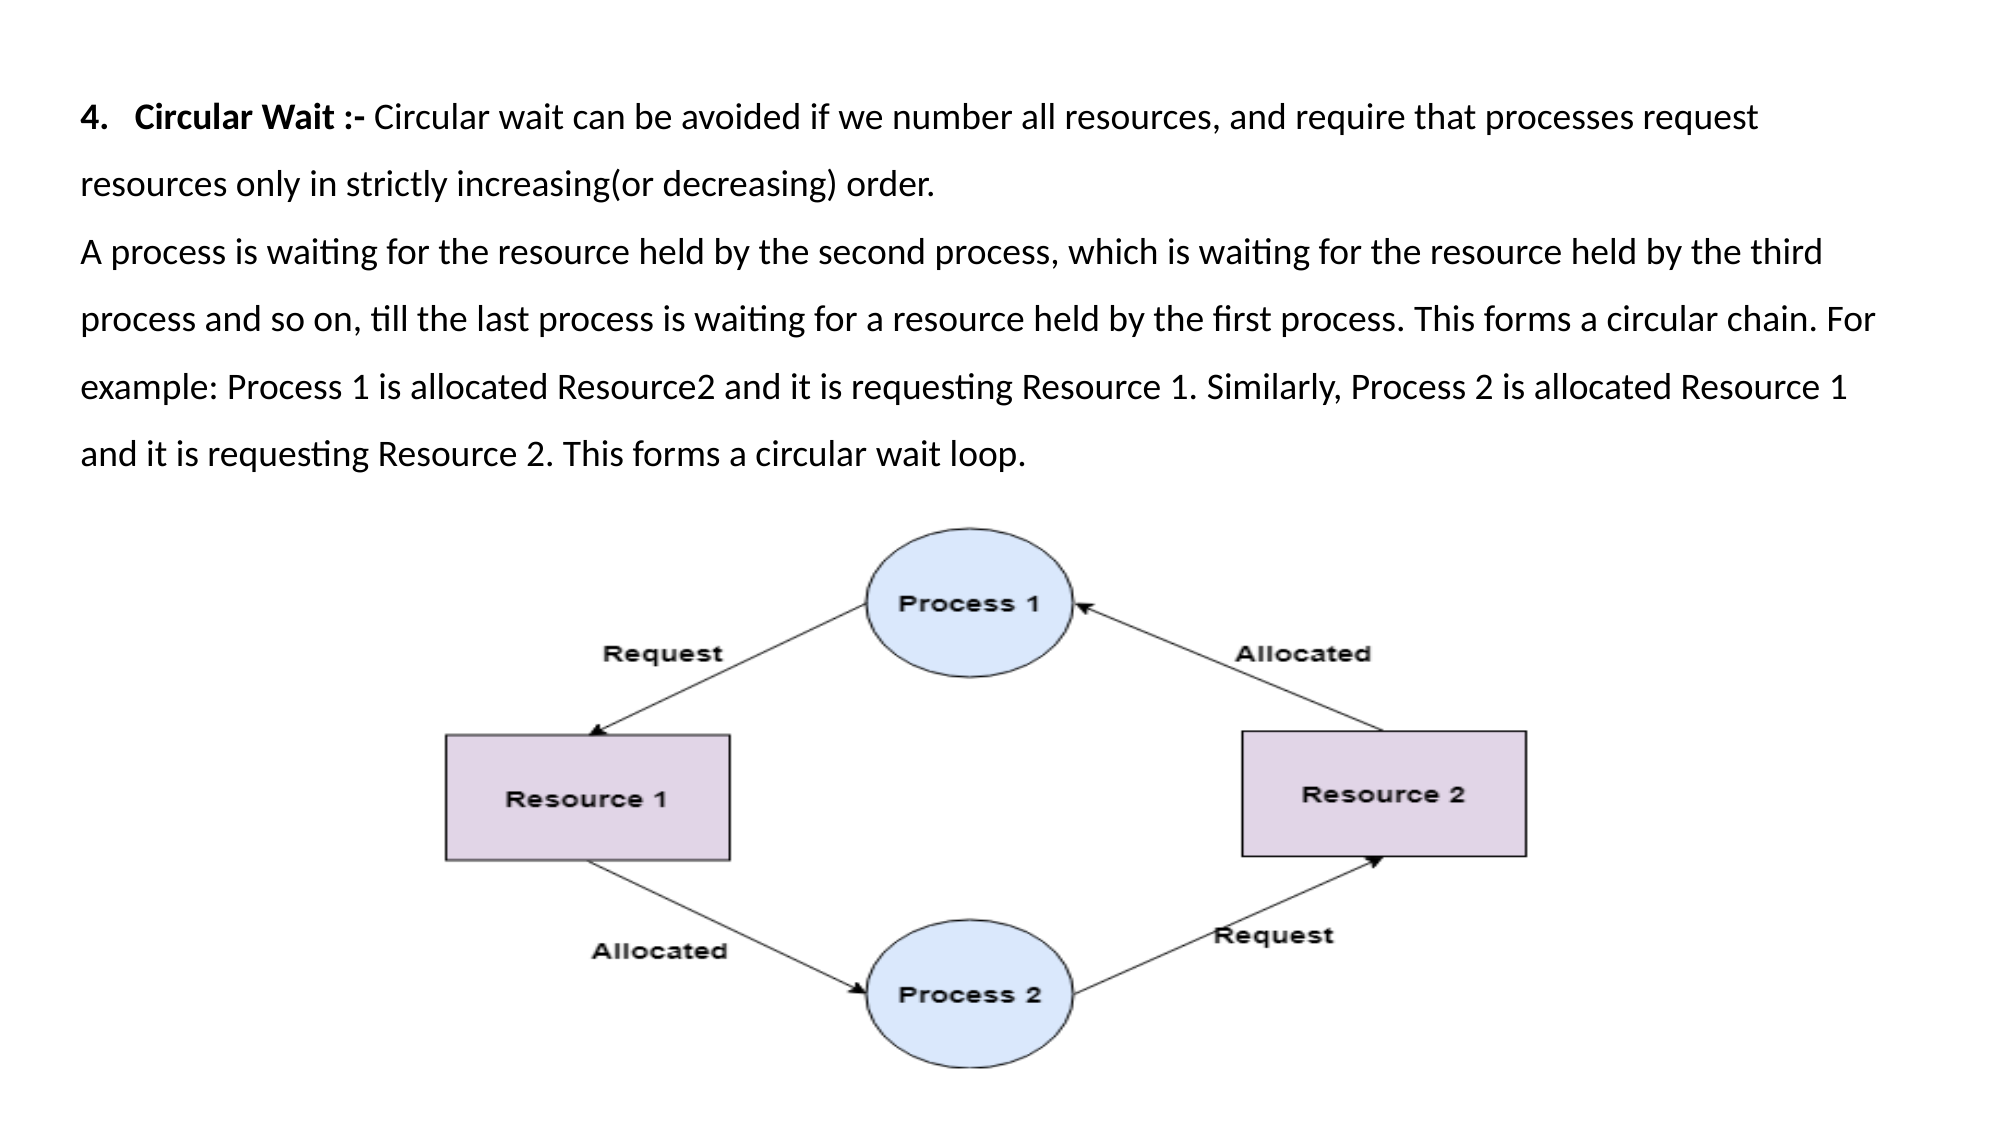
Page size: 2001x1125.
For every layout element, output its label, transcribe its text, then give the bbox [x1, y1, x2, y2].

picture [234, 496, 1735, 1125]
text_box 4. Circular Wait :- Circular wait can be avoided if we number all resources, and require that processes request resources only in strictly increasing(or decreasing) order. A process is waiting for the resource held by the second process, which is waiting for the resource held by the third process and so on, till the last process is waiting for a resource held by the first process. This forms a circular chain. For example: Process 1 is allocated Resource2 and it is requesting Resource 1. Similarly, Process 2 is allocated Resource 1 and it is requesting Resource 2. This forms a circular wait loop. [65, 62, 1916, 482]
